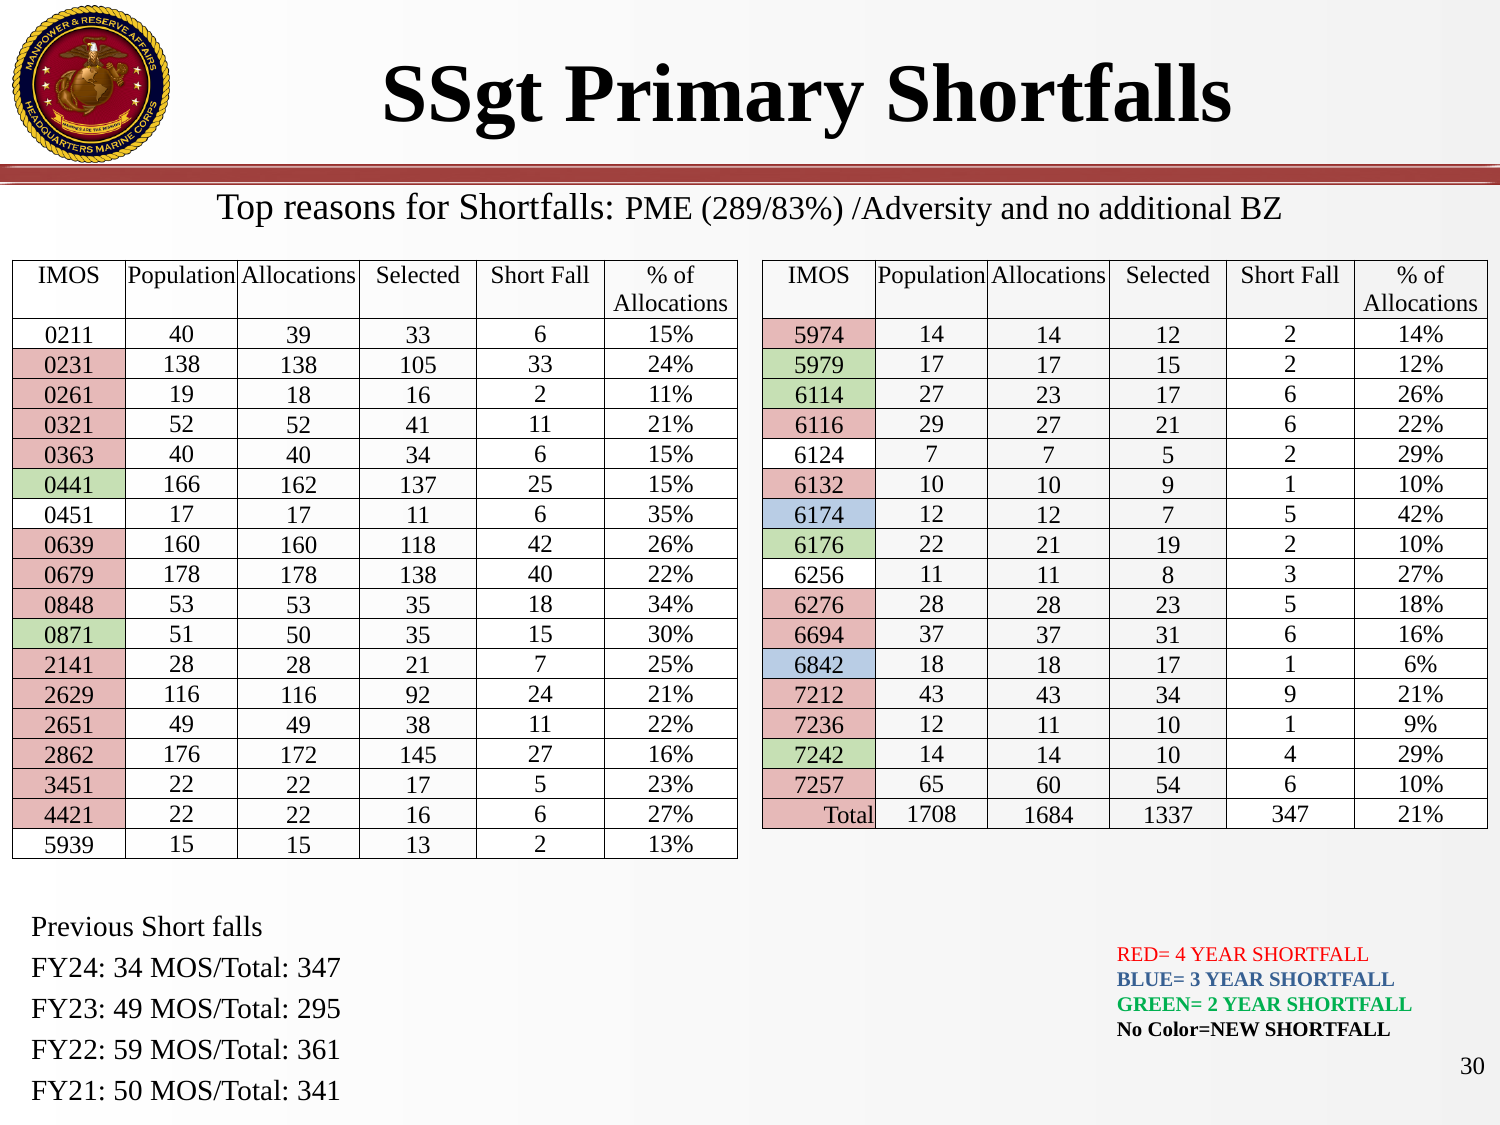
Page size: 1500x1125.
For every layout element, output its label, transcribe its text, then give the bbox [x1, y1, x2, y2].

table_cell 3 [1227, 559, 1354, 588]
table_cell 22 [238, 799, 359, 828]
table_cell 2 [1227, 529, 1354, 558]
table_cell 1708 [876, 799, 987, 828]
table_cell 12 [1110, 319, 1226, 348]
table_header Short Fall [477, 261, 604, 318]
table_cell 50 [238, 619, 359, 648]
table_cell 7212 [763, 679, 875, 708]
table_cell 2 [477, 829, 604, 858]
table_cell 11 [988, 709, 1109, 738]
table_header Population [876, 261, 987, 318]
table_cell 15% [605, 319, 737, 348]
table_cell 5939 [13, 829, 125, 858]
table_cell 37 [876, 619, 987, 648]
table_cell 9% [1355, 709, 1487, 738]
table_cell 53 [238, 589, 359, 618]
table_header Short Fall [1227, 261, 1354, 318]
table_cell 9 [1227, 679, 1354, 708]
table_cell 6276 [763, 589, 875, 618]
table_cell 34 [1110, 679, 1226, 708]
table_cell 138 [360, 559, 476, 588]
table_cell 162 [238, 469, 359, 498]
table_cell 22 [126, 769, 237, 798]
table_cell 23 [1110, 589, 1226, 618]
table_cell 6174 [763, 499, 875, 528]
table_cell 15 [238, 829, 359, 858]
table_cell 3451 [13, 769, 125, 798]
table_cell 6 [1227, 409, 1354, 438]
table_cell 23% [605, 769, 737, 798]
table_cell 178 [238, 559, 359, 588]
table_cell 12 [876, 499, 987, 528]
table_cell 5979 [763, 349, 875, 378]
table_cell 18 [477, 589, 604, 618]
table_cell 29% [1355, 739, 1487, 768]
table_cell 0441 [13, 469, 125, 498]
table_cell 15 [1110, 349, 1226, 378]
picture [12, 5, 170, 163]
table_cell 60 [988, 769, 1109, 798]
table_cell 6 [477, 799, 604, 828]
table_cell 6114 [763, 379, 875, 408]
table_cell 35 [360, 589, 476, 618]
table_header Selected [360, 261, 476, 318]
table_cell 7 [876, 439, 987, 468]
table_cell 2 [477, 379, 604, 408]
table_cell 43 [988, 679, 1109, 708]
table_cell 1337 [1110, 799, 1226, 828]
table_cell 35% [605, 499, 737, 528]
table_cell 0679 [13, 559, 125, 588]
table_cell 10% [1355, 529, 1487, 558]
table_cell 7 [988, 439, 1109, 468]
table_cell 16% [605, 739, 737, 768]
table_cell 160 [126, 529, 237, 558]
table_cell 7242 [763, 739, 875, 768]
table_cell 13% [605, 829, 737, 858]
table_cell 5974 [763, 319, 875, 348]
table_cell 0261 [13, 379, 125, 408]
table_cell 7 [1110, 499, 1226, 528]
table_cell 33 [360, 319, 476, 348]
table_cell 18 [238, 379, 359, 408]
table_cell 15% [605, 469, 737, 498]
table_cell 26% [605, 529, 737, 558]
table_cell 166 [126, 469, 237, 498]
table_cell 21% [605, 679, 737, 708]
table_cell 17 [988, 349, 1109, 378]
table_cell Total [763, 799, 875, 828]
table_cell 24% [605, 349, 737, 378]
table_cell 18 [988, 649, 1109, 678]
table_cell 2651 [13, 709, 125, 738]
table_cell 6124 [763, 439, 875, 468]
table_cell 6132 [763, 469, 875, 498]
slide_number 30 [1149, 1048, 1500, 1103]
table_cell 49 [126, 709, 237, 738]
table_cell 28 [988, 589, 1109, 618]
table_cell 27 [988, 409, 1109, 438]
table_cell 14 [876, 319, 987, 348]
table_cell 42% [1355, 499, 1487, 528]
table_header Allocations [988, 261, 1109, 318]
table_cell 26% [1355, 379, 1487, 408]
table_cell 14% [1355, 319, 1487, 348]
table_cell 27% [605, 799, 737, 828]
title SSgt Primary Shortfalls [135, 25, 1500, 151]
table_header Selected [1110, 261, 1226, 318]
table_cell 0871 [13, 619, 125, 648]
table_cell 5 [1110, 439, 1226, 468]
table_cell 160 [238, 529, 359, 558]
table_cell 11 [988, 559, 1109, 588]
text_box Previous Short falls FY24: 34 MOS/Total: 347 FY23: 49 MOS/Total: 295 FY22: 59 MOS/Total: 361 FY21: 50 MOS/Total: 341 [16, 900, 379, 1079]
table_cell 35 [360, 619, 476, 648]
table_cell 2629 [13, 679, 125, 708]
table_cell 27 [876, 379, 987, 408]
table_cell 19 [1110, 529, 1226, 558]
table_cell 9 [1110, 469, 1226, 498]
table_cell 17 [1110, 649, 1226, 678]
table_cell 8 [1110, 559, 1226, 588]
table_cell 347 [1227, 799, 1354, 828]
list Top reasons for Shortfalls: PME (289/83%) /Adversity and no additional BZ [0, 174, 1500, 238]
table_cell 138 [238, 349, 359, 378]
table_cell 0451 [13, 499, 125, 528]
table_cell 52 [238, 409, 359, 438]
table_header % of Allocations [605, 261, 737, 318]
table_cell 6% [1355, 649, 1487, 678]
table_cell 11 [876, 559, 987, 588]
table_cell 21% [1355, 679, 1487, 708]
table_cell 22% [1355, 409, 1487, 438]
table_cell 7 [477, 649, 604, 678]
table_cell 21 [360, 649, 476, 678]
table_cell 12 [988, 499, 1109, 528]
table_cell 6 [1227, 619, 1354, 648]
table_cell 6176 [763, 529, 875, 558]
table_cell 105 [360, 349, 476, 378]
table_cell 6116 [763, 409, 875, 438]
table_cell 17 [238, 499, 359, 528]
table_cell 4421 [13, 799, 125, 828]
table_cell 138 [126, 349, 237, 378]
table_cell 2 [1227, 439, 1354, 468]
table_cell 0639 [13, 529, 125, 558]
table_cell 116 [126, 679, 237, 708]
table_cell 6842 [763, 649, 875, 678]
table_cell 40 [126, 319, 237, 348]
table_cell 6 [477, 499, 604, 528]
table_cell 34 [360, 439, 476, 468]
table_cell 11 [360, 499, 476, 528]
table_cell 178 [126, 559, 237, 588]
table_cell 0363 [13, 439, 125, 468]
table_cell 21% [1355, 799, 1487, 828]
table_cell 116 [238, 679, 359, 708]
table_cell 11 [477, 409, 604, 438]
table_cell 15 [477, 619, 604, 648]
table_cell 24 [477, 679, 604, 708]
table_cell 5 [1227, 499, 1354, 528]
table_cell 0211 [13, 319, 125, 348]
table_cell 29% [1355, 439, 1487, 468]
table_cell 1 [1227, 709, 1354, 738]
table_cell 10% [1355, 769, 1487, 798]
table_cell 42 [477, 529, 604, 558]
table_cell 2 [1227, 349, 1354, 378]
table_cell 14 [988, 319, 1109, 348]
table_cell 0848 [13, 589, 125, 618]
table_cell 10 [1110, 709, 1226, 738]
text_box RED= 4 YEAR SHORTFALL BLUE= 3 YEAR SHORTFALL GREEN= 2 YEAR SHORTFALL No Color=NEW SHORTFALL [1102, 933, 1500, 1048]
table_cell 6694 [763, 619, 875, 648]
table_cell 14 [876, 739, 987, 768]
table_cell 33 [477, 349, 604, 378]
table_cell 2141 [13, 649, 125, 678]
table_cell 49 [238, 709, 359, 738]
table_header % of Allocations [1355, 261, 1487, 318]
table_cell 4 [1227, 739, 1354, 768]
table_cell 22 [238, 769, 359, 798]
table_cell 2 [1227, 319, 1354, 348]
table_cell 10 [1110, 739, 1226, 768]
table_cell 37 [988, 619, 1109, 648]
table_header Allocations [238, 261, 359, 318]
table_cell 22% [605, 709, 737, 738]
table_cell 92 [360, 679, 476, 708]
table_cell 11% [605, 379, 737, 408]
table_cell 14 [988, 739, 1109, 768]
table_cell 65 [876, 769, 987, 798]
table_cell 22 [876, 529, 987, 558]
table_header IMOS [763, 261, 875, 318]
table_cell 51 [126, 619, 237, 648]
table_cell 38 [360, 709, 476, 738]
table_cell 16 [360, 379, 476, 408]
table_cell 17 [1110, 379, 1226, 408]
table_header IMOS [13, 261, 125, 318]
table_cell 16% [1355, 619, 1487, 648]
table_cell 5 [1227, 589, 1354, 618]
table_cell 17 [876, 349, 987, 378]
table_cell 18 [876, 649, 987, 678]
table_cell 27% [1355, 559, 1487, 588]
table_cell 176 [126, 739, 237, 768]
table_cell 6 [1227, 769, 1354, 798]
table_cell 1 [1227, 649, 1354, 678]
table_cell 22% [605, 559, 737, 588]
table_cell 23 [988, 379, 1109, 408]
table_cell 1 [1227, 469, 1354, 498]
table_cell 25 [477, 469, 604, 498]
table_cell 29 [876, 409, 987, 438]
table_cell 39 [238, 319, 359, 348]
table_cell 11 [477, 709, 604, 738]
table_cell 17 [126, 499, 237, 528]
table_cell 17 [360, 769, 476, 798]
table_cell 21% [605, 409, 737, 438]
table_header Population [126, 261, 237, 318]
table_cell 27 [477, 739, 604, 768]
table_cell 145 [360, 739, 476, 768]
table_cell 19 [126, 379, 237, 408]
table_cell 2862 [13, 739, 125, 768]
table_cell 40 [477, 559, 604, 588]
table_cell 41 [360, 409, 476, 438]
table_cell 6 [477, 439, 604, 468]
table_cell 12% [1355, 349, 1487, 378]
table_cell 0321 [13, 409, 125, 438]
table_cell 10 [876, 469, 987, 498]
table_cell 40 [126, 439, 237, 468]
table_cell 40 [238, 439, 359, 468]
table_cell 34% [605, 589, 737, 618]
table_cell 18% [1355, 589, 1487, 618]
table_cell 15 [126, 829, 237, 858]
table_cell 172 [238, 739, 359, 768]
table_cell 10 [988, 469, 1109, 498]
table_cell 22 [126, 799, 237, 828]
table_cell 12 [876, 709, 987, 738]
table_cell 28 [238, 649, 359, 678]
table_cell 10% [1355, 469, 1487, 498]
table_cell 137 [360, 469, 476, 498]
table_cell 15% [605, 439, 737, 468]
table_cell 5 [477, 769, 604, 798]
table_cell 28 [126, 649, 237, 678]
table_cell 52 [126, 409, 237, 438]
table_cell 6 [477, 319, 604, 348]
table_cell 25% [605, 649, 737, 678]
table_cell 53 [126, 589, 237, 618]
table_cell 21 [1110, 409, 1226, 438]
table_cell 118 [360, 529, 476, 558]
table_cell 16 [360, 799, 476, 828]
table_cell 1684 [988, 799, 1109, 828]
table_cell 7257 [763, 769, 875, 798]
table_cell 6 [1227, 379, 1354, 408]
table_cell 21 [988, 529, 1109, 558]
table_cell 0231 [13, 349, 125, 378]
table_cell 30% [605, 619, 737, 648]
table_cell 7236 [763, 709, 875, 738]
table_cell 6256 [763, 559, 875, 588]
table_cell 13 [360, 829, 476, 858]
table_cell 28 [876, 589, 987, 618]
table_cell 31 [1110, 619, 1226, 648]
table_cell 54 [1110, 769, 1226, 798]
table_cell 43 [876, 679, 987, 708]
